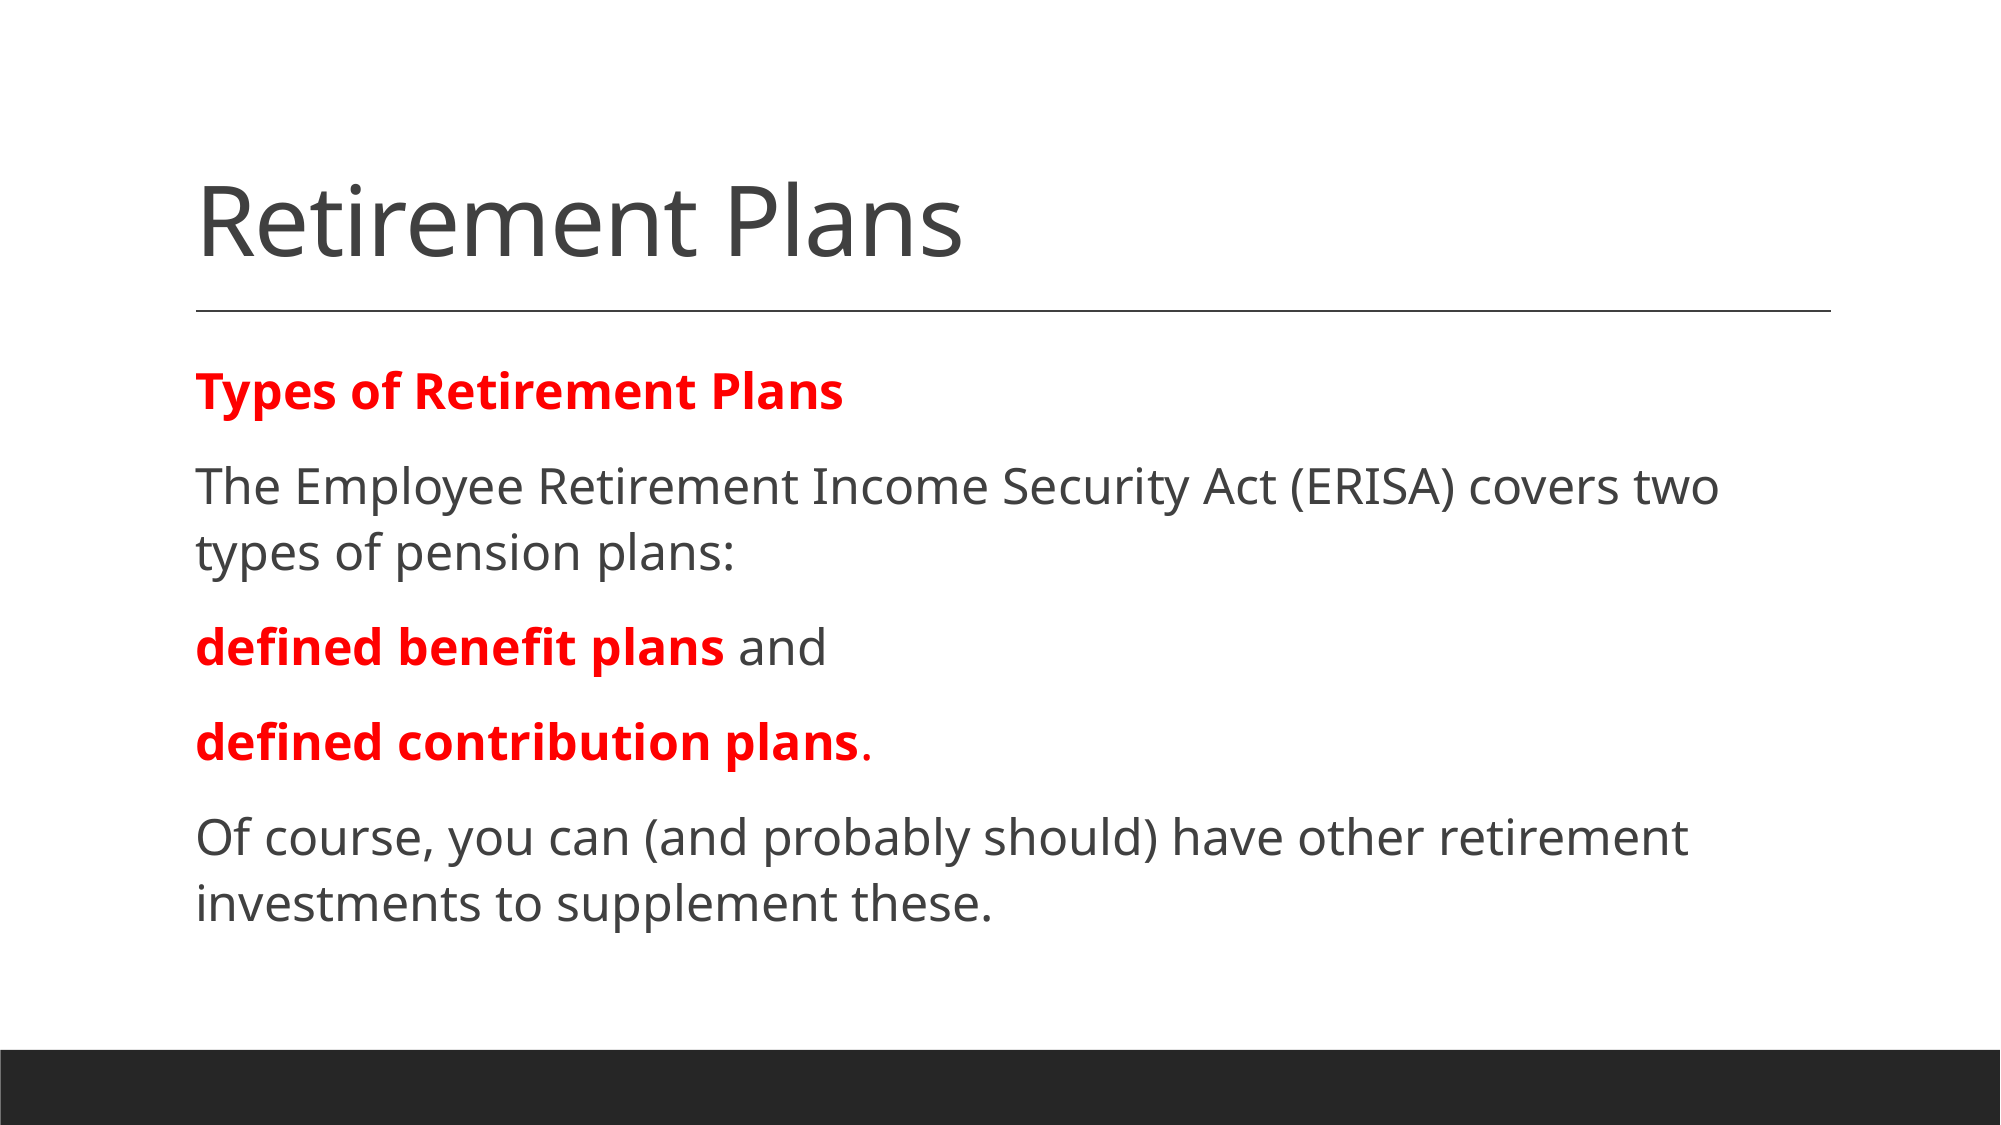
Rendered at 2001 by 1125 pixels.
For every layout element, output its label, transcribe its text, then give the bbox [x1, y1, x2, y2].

title Retirement Plans [180, 47, 1830, 285]
list Types of Retirement Plans The Employee Retirement Income Security Act (ERISA) covers two types of pension plans: defined benefit plans and defined contribution plans. Of course, you can (and probably should) have other retirement investments to supplement these. [180, 345, 1830, 963]
